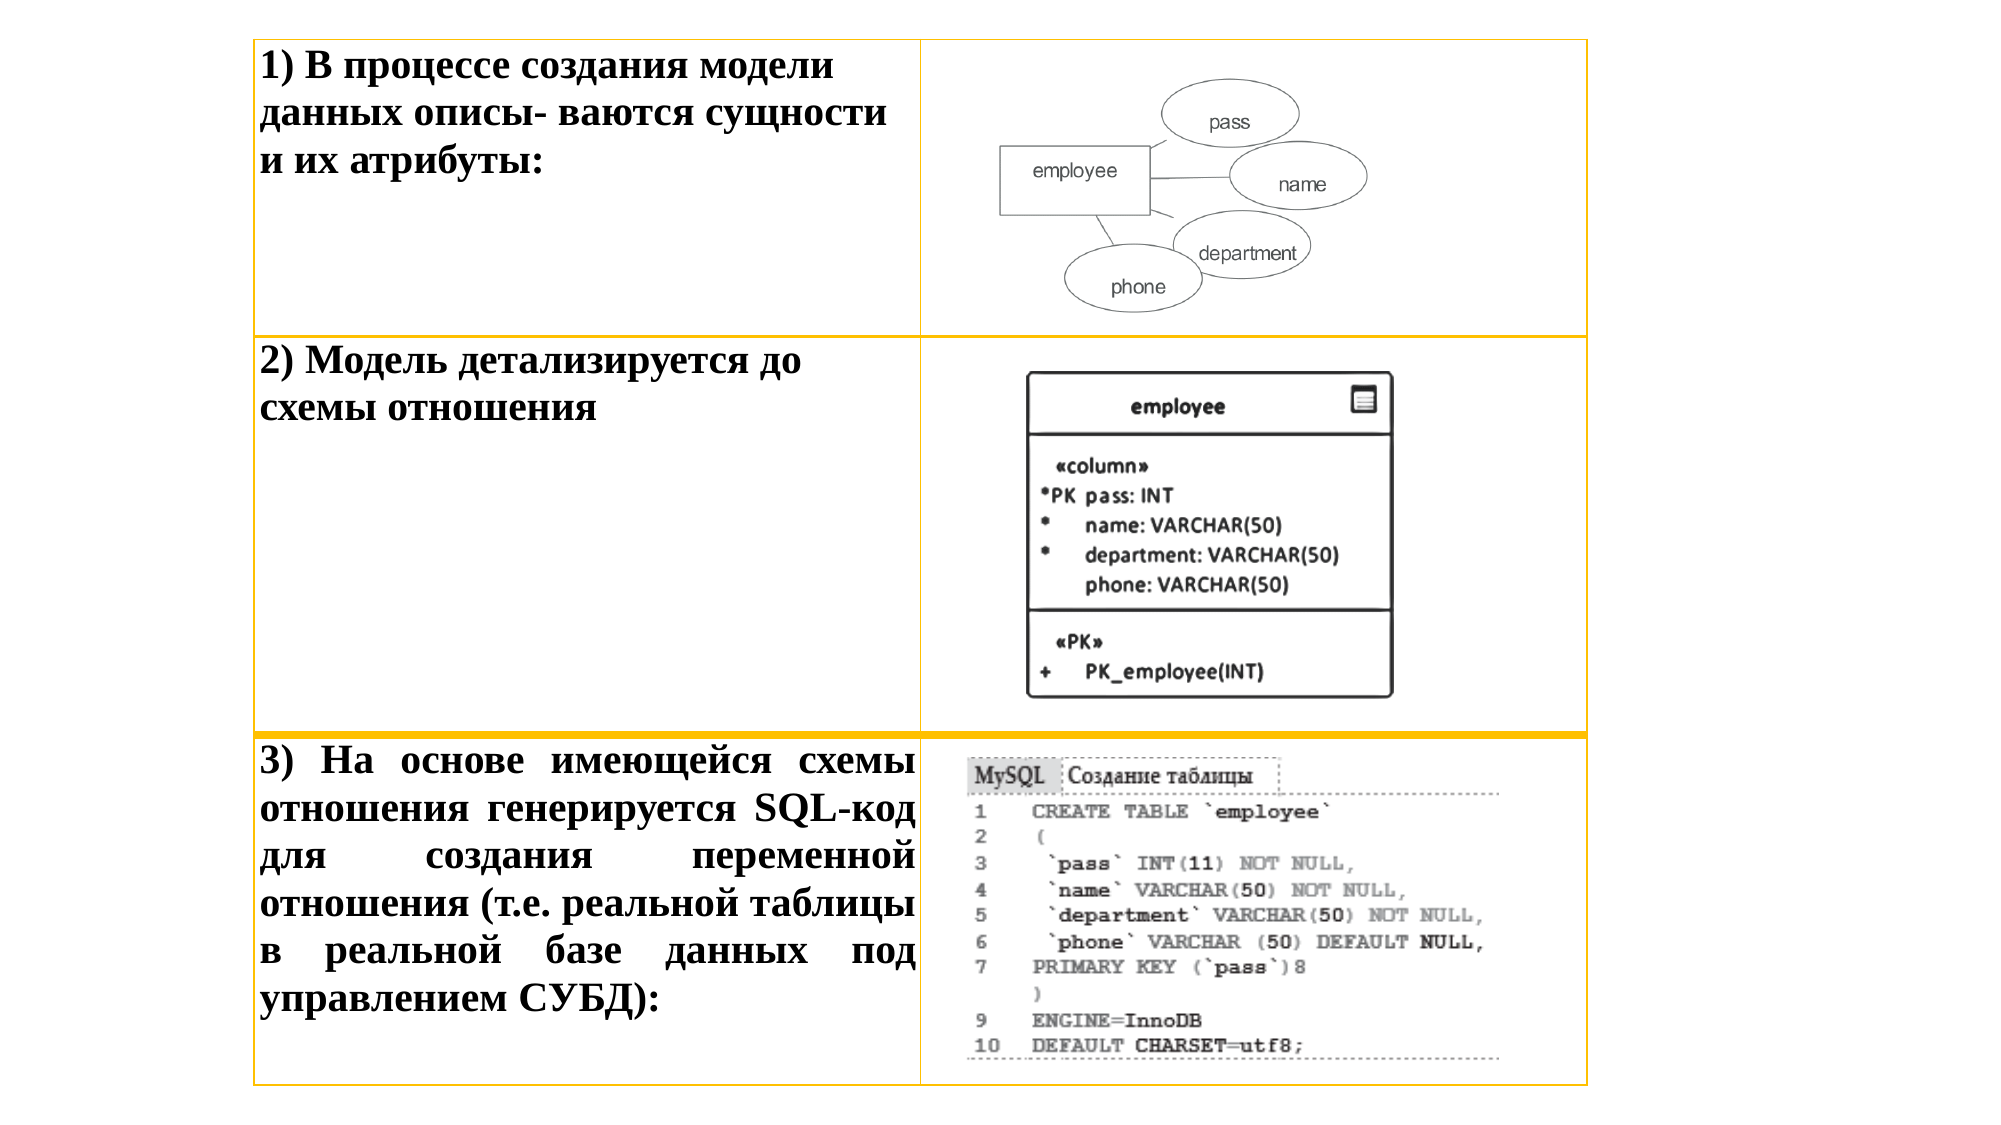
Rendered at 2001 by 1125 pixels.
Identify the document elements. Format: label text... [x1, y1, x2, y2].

picture [1026, 371, 1394, 700]
table_header [921, 40, 1586, 335]
table_header 1) В процессе создания модели данных описы- ваются сущности и их атрибуты: [255, 40, 920, 335]
picture [999, 78, 1368, 313]
table_cell 2) Модель детализируется до схемы отношения [255, 338, 920, 731]
table_cell 3) На основе имеющейся схемы отношения генерируется SQL-код для создания переменной отношения (т.е. реальной таблицы в реальной базе данных под управлением СУБД): [255, 739, 920, 1084]
picture [962, 757, 1499, 1062]
table_cell [921, 739, 1586, 1084]
table_cell [921, 338, 1586, 731]
